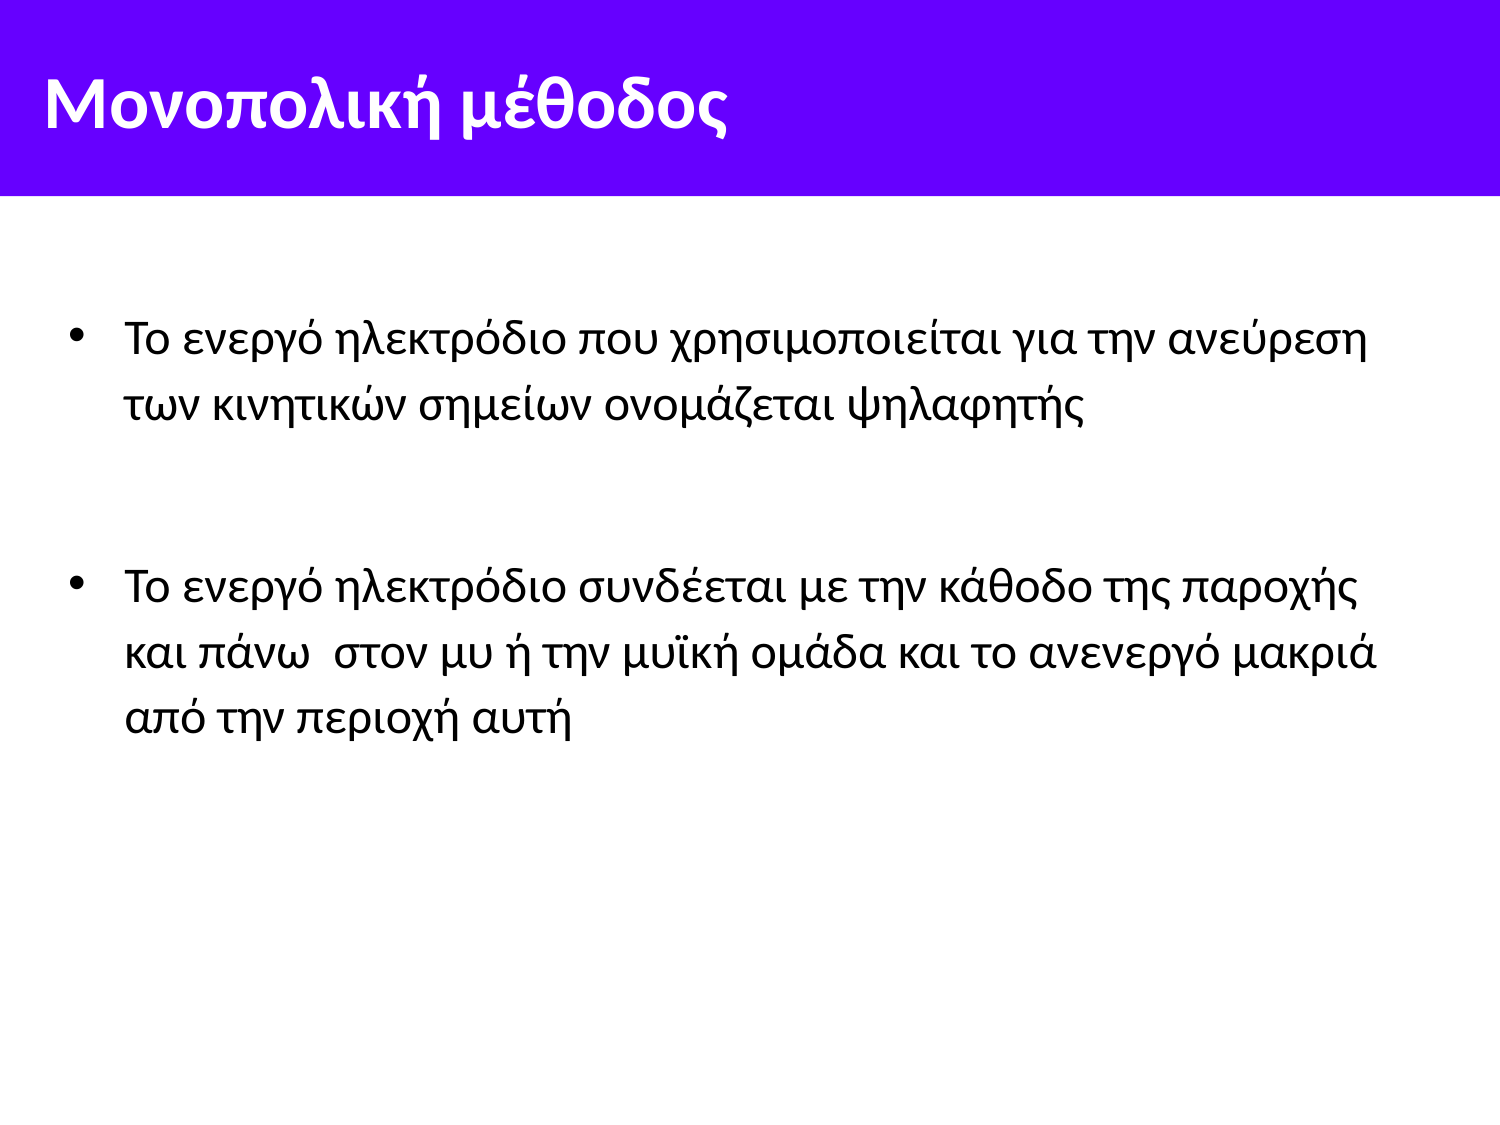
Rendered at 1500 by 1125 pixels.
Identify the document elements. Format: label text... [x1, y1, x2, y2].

list Το ενεργό ηλεκτρόδιο που χρησιμοποιείται για την ανεύρεση των κινητικών σημείων ονομάζεται ψηλαφητής Το ενεργό ηλεκτρόδιο συνδέεται με την κάθοδο της παροχής και πάνω στον μυ ή την μυϊκή ομάδα και το ανενεργό μακριά από την περιοχή αυτή [53, 290, 1404, 1050]
title Μονοπολική μέθοδος [0, 0, 1500, 197]
